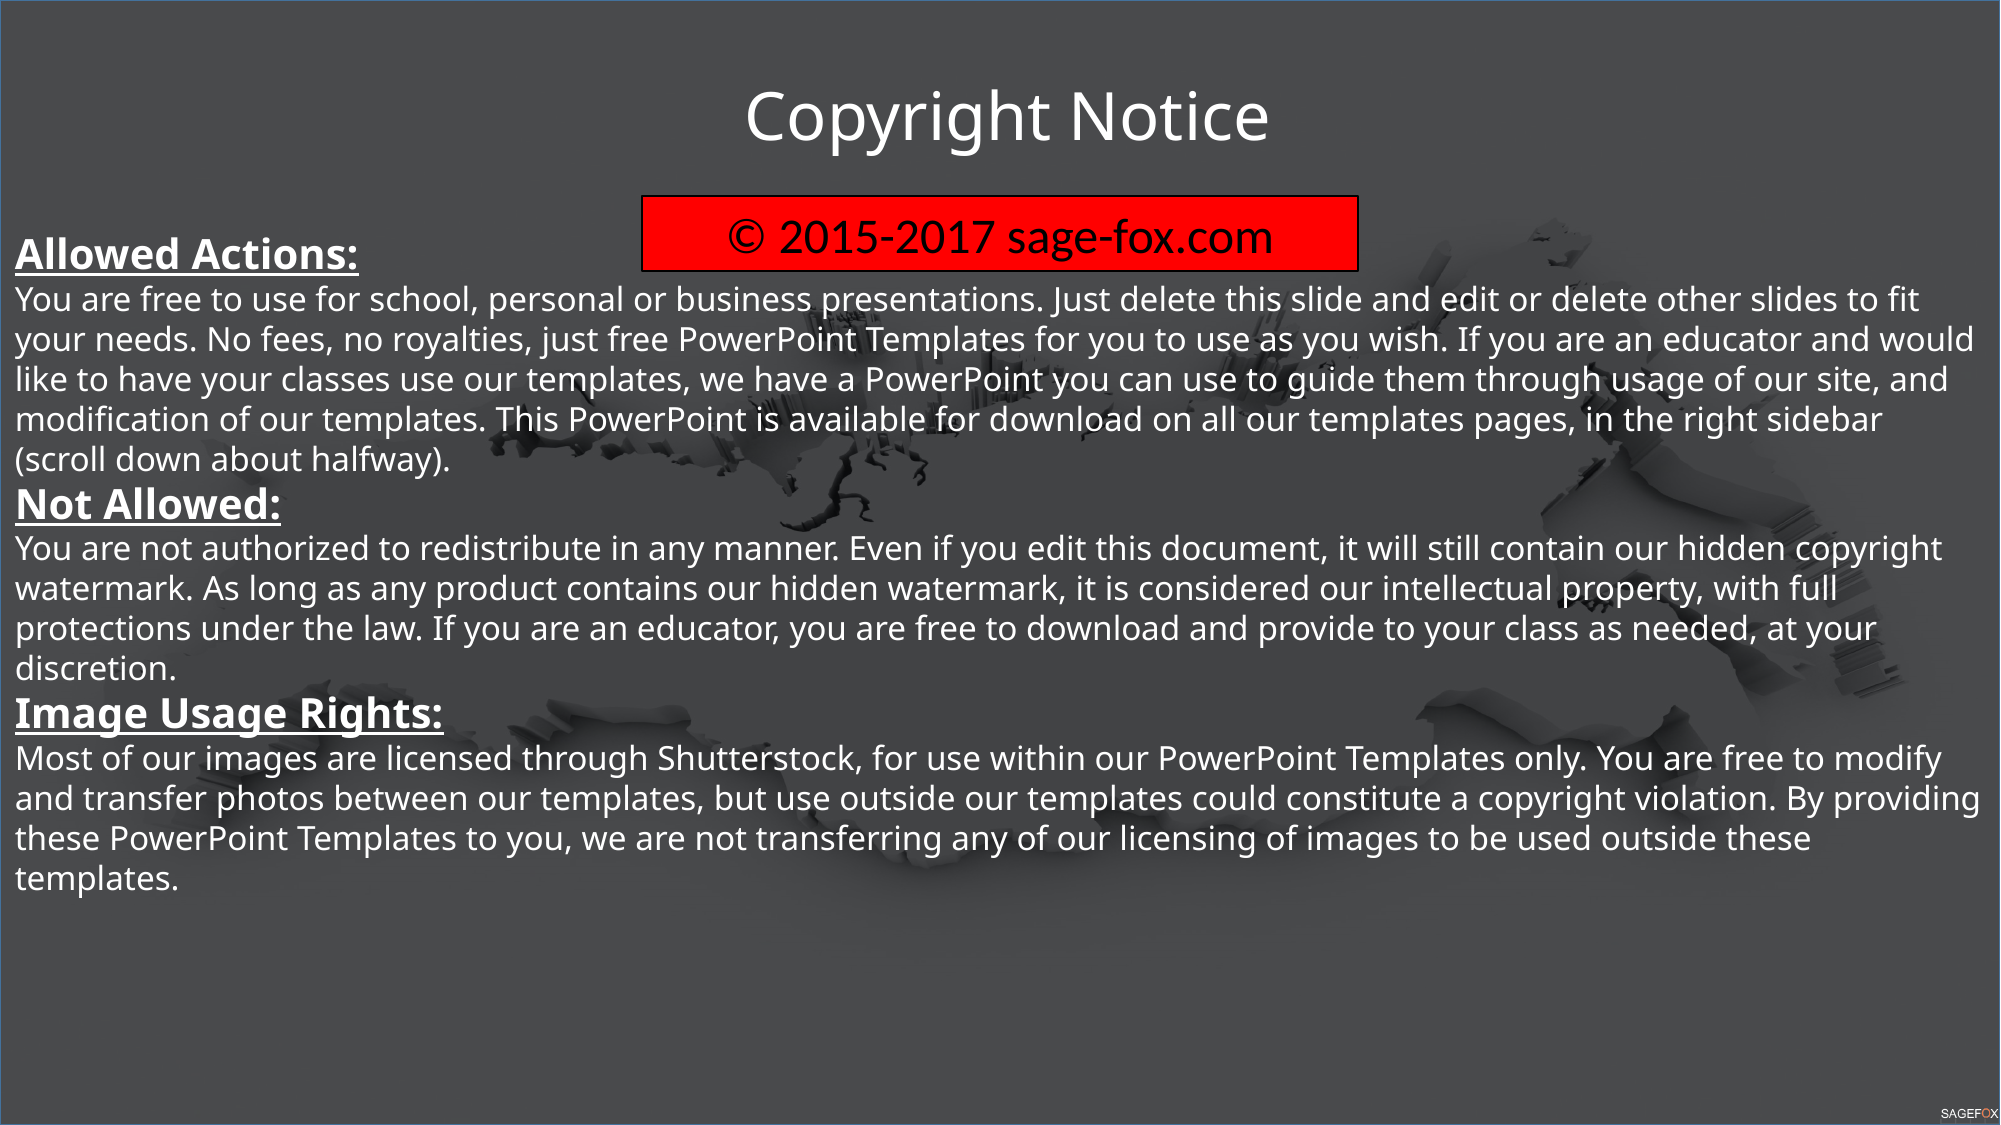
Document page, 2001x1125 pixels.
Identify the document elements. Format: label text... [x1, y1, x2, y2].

text_box Allowed Actions: You are free to use for school, personal or business presentations. Just delete this slide and edit or delete other slides to fit your needs. No fees, no royalties, just free PowerPoint Templates for you to use as you wish. If you are an educator and would like to have your classes use our templates, we have a PowerPoint you can use to guide them through usage of our site, and modification of our templates. This PowerPoint is available for download on all our templates pages, in the right sidebar (scroll down about halfway). Not Allowed: You are not authorized to redistribute in any manner. Even if you edit this document, it will still contain our hidden copyright watermark. As long as any product contains our hidden watermark, it is considered our intellectual property, with full protections under the law. If you are an educator, you are free to download and provide to your class as needed, at your discretion. Image Usage Rights: Most of our images are licensed through Shutterstock, for use within our PowerPoint Templates only. You are free to modify and transfer photos between our templates, but use outside our templates could constitute a copyright violation. By providing these PowerPoint Templates to you, we are not transferring any of our licensing of images to be used outside these templates. [0, 0, 2000, 1125]
title Copyright Notice [493, 60, 1524, 178]
text_box © 2015-2017 sage-fox.com [641, 196, 1358, 272]
